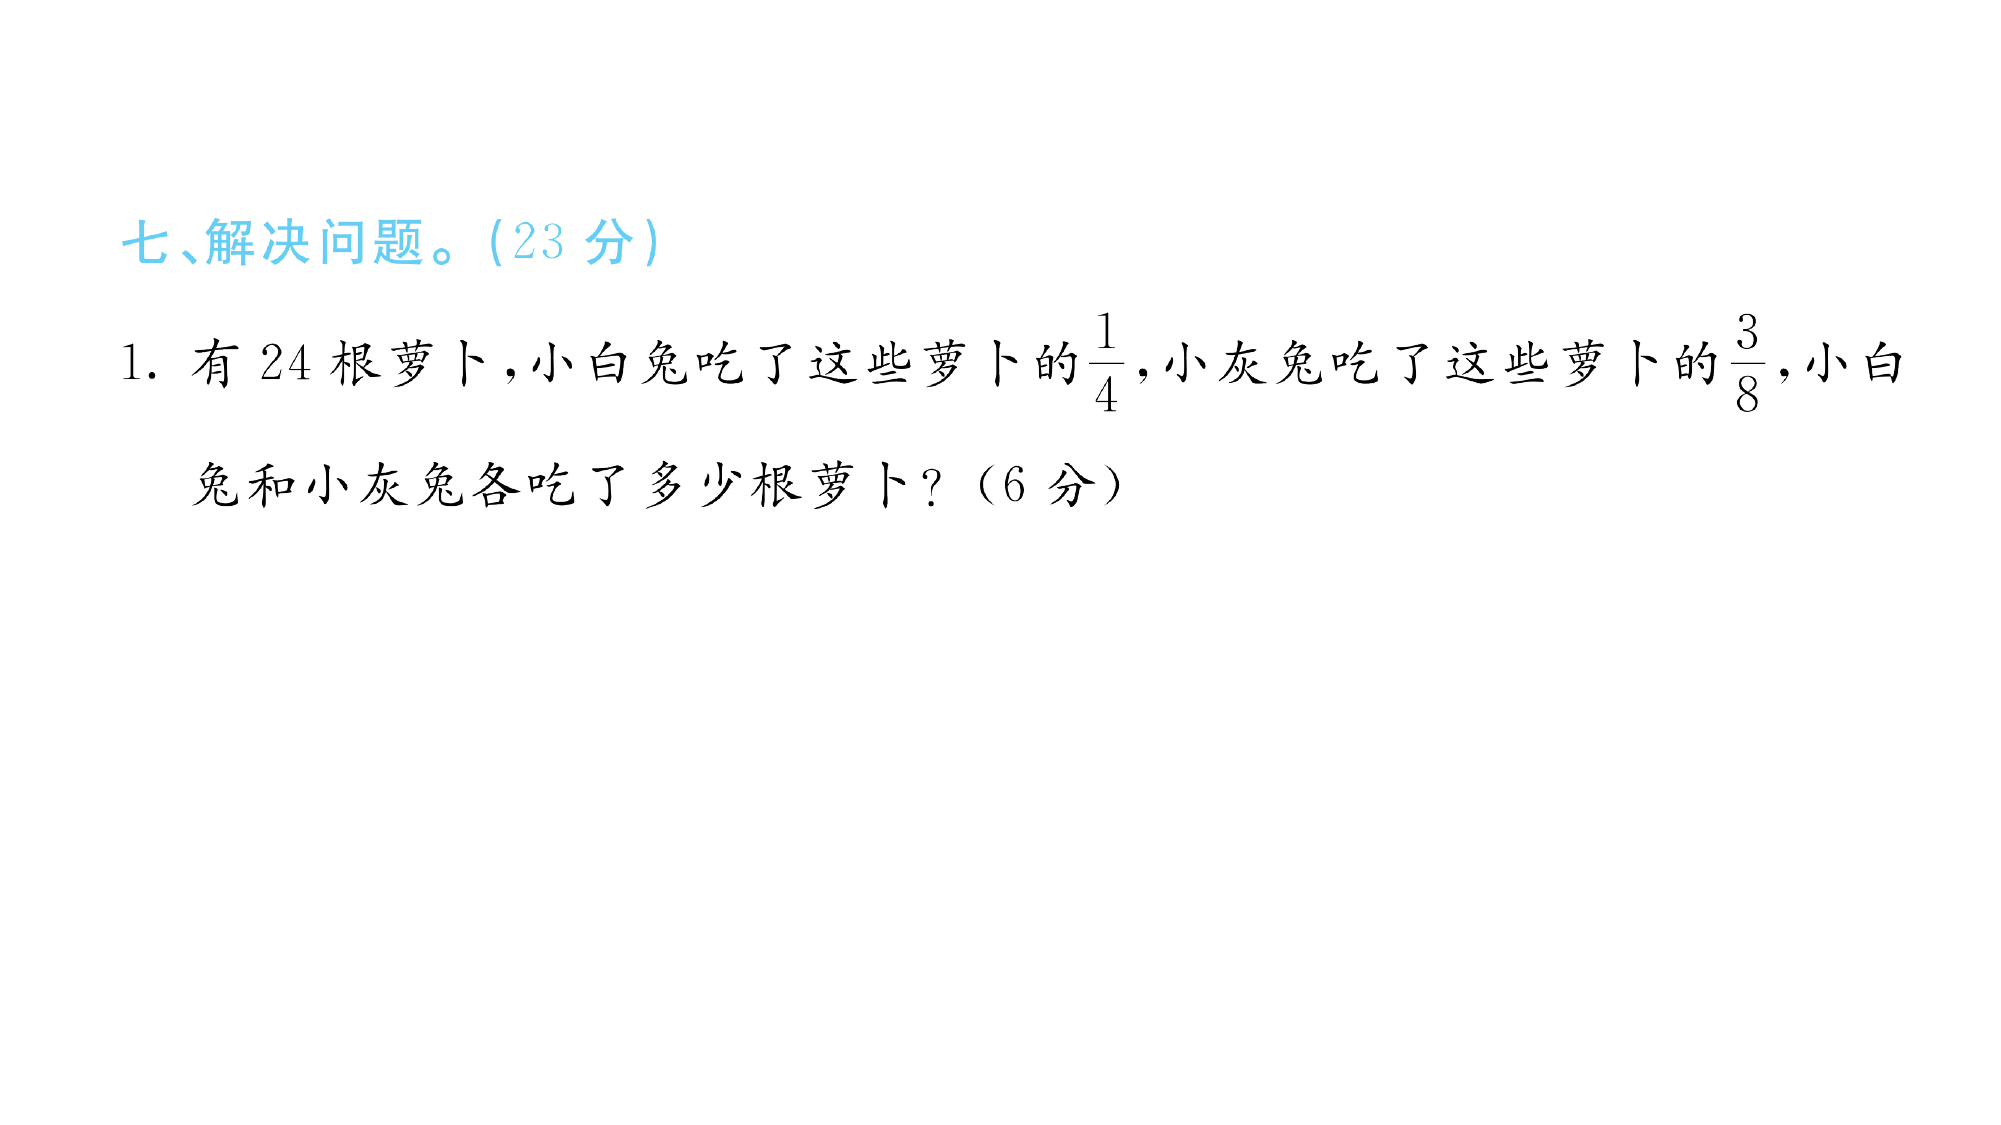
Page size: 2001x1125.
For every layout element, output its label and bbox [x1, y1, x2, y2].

picture [118, 177, 2000, 795]
